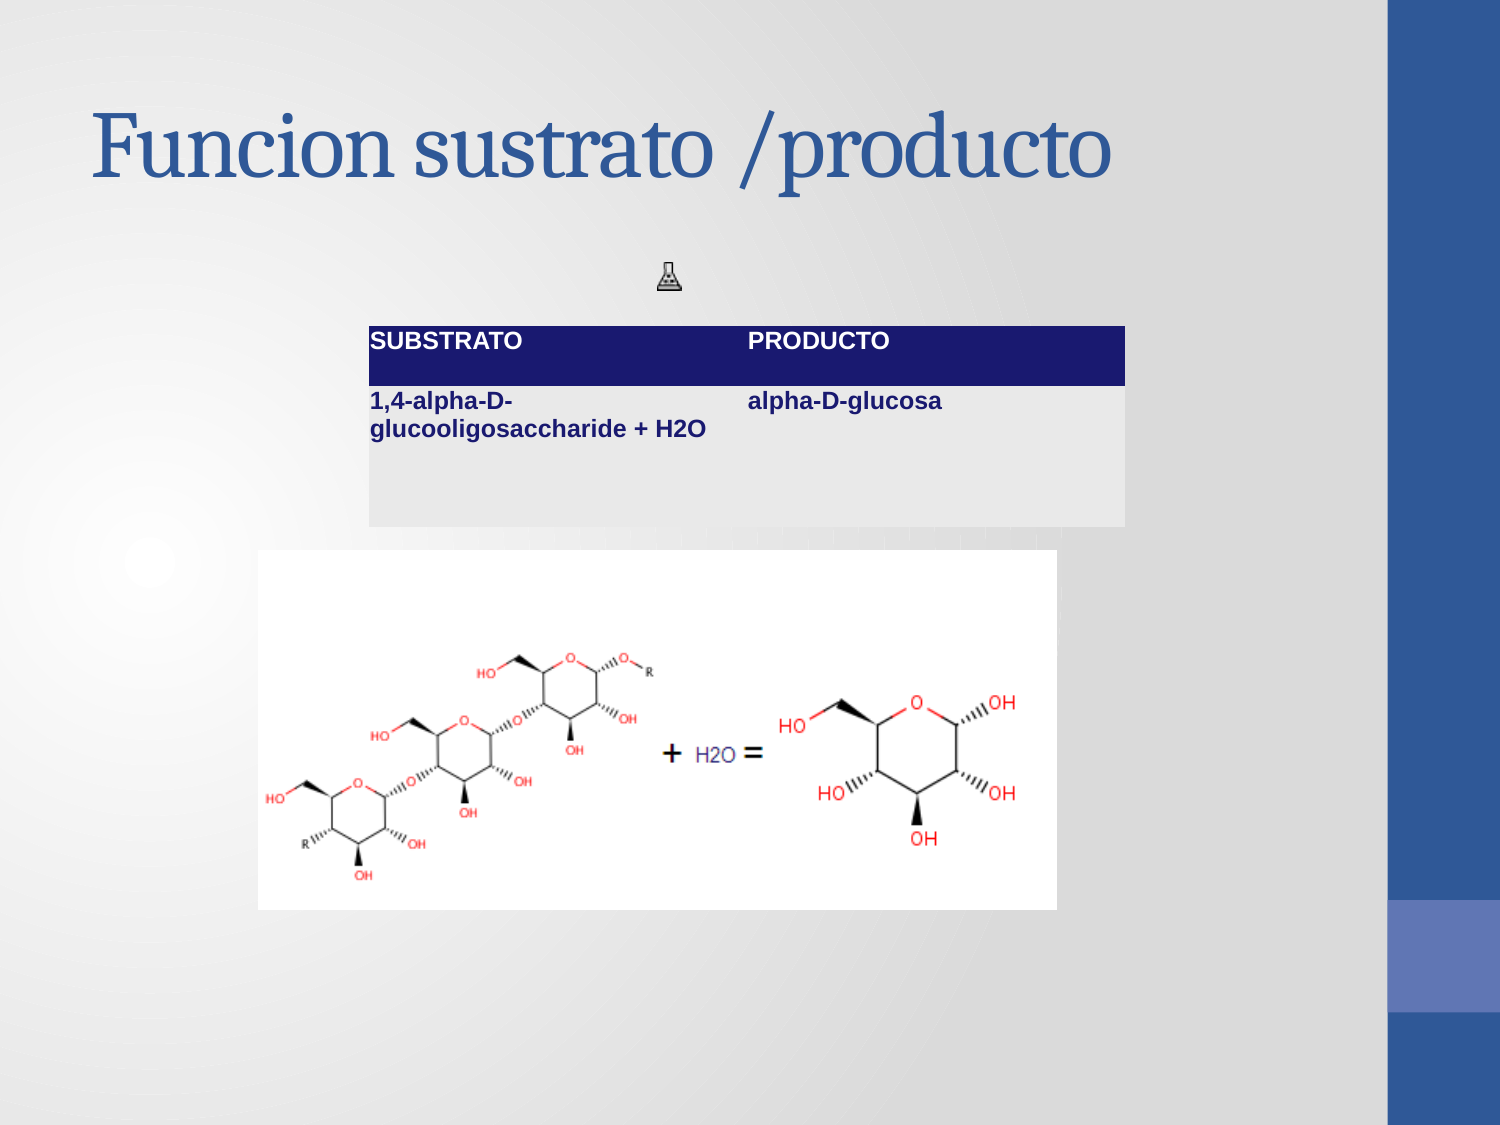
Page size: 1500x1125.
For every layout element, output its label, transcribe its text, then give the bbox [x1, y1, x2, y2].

picture [258, 550, 1058, 911]
table_header PRODUCTO [747, 326, 1125, 386]
table_cell 1,4-alpha-D-glucooligosaccharide + H2O [369, 386, 747, 527]
table_header SUBSTRATO [369, 326, 747, 386]
table_cell alpha-D-glucosa [747, 386, 1125, 527]
picture [657, 261, 682, 292]
title Funcion sustrato /producto [75, 45, 1325, 233]
